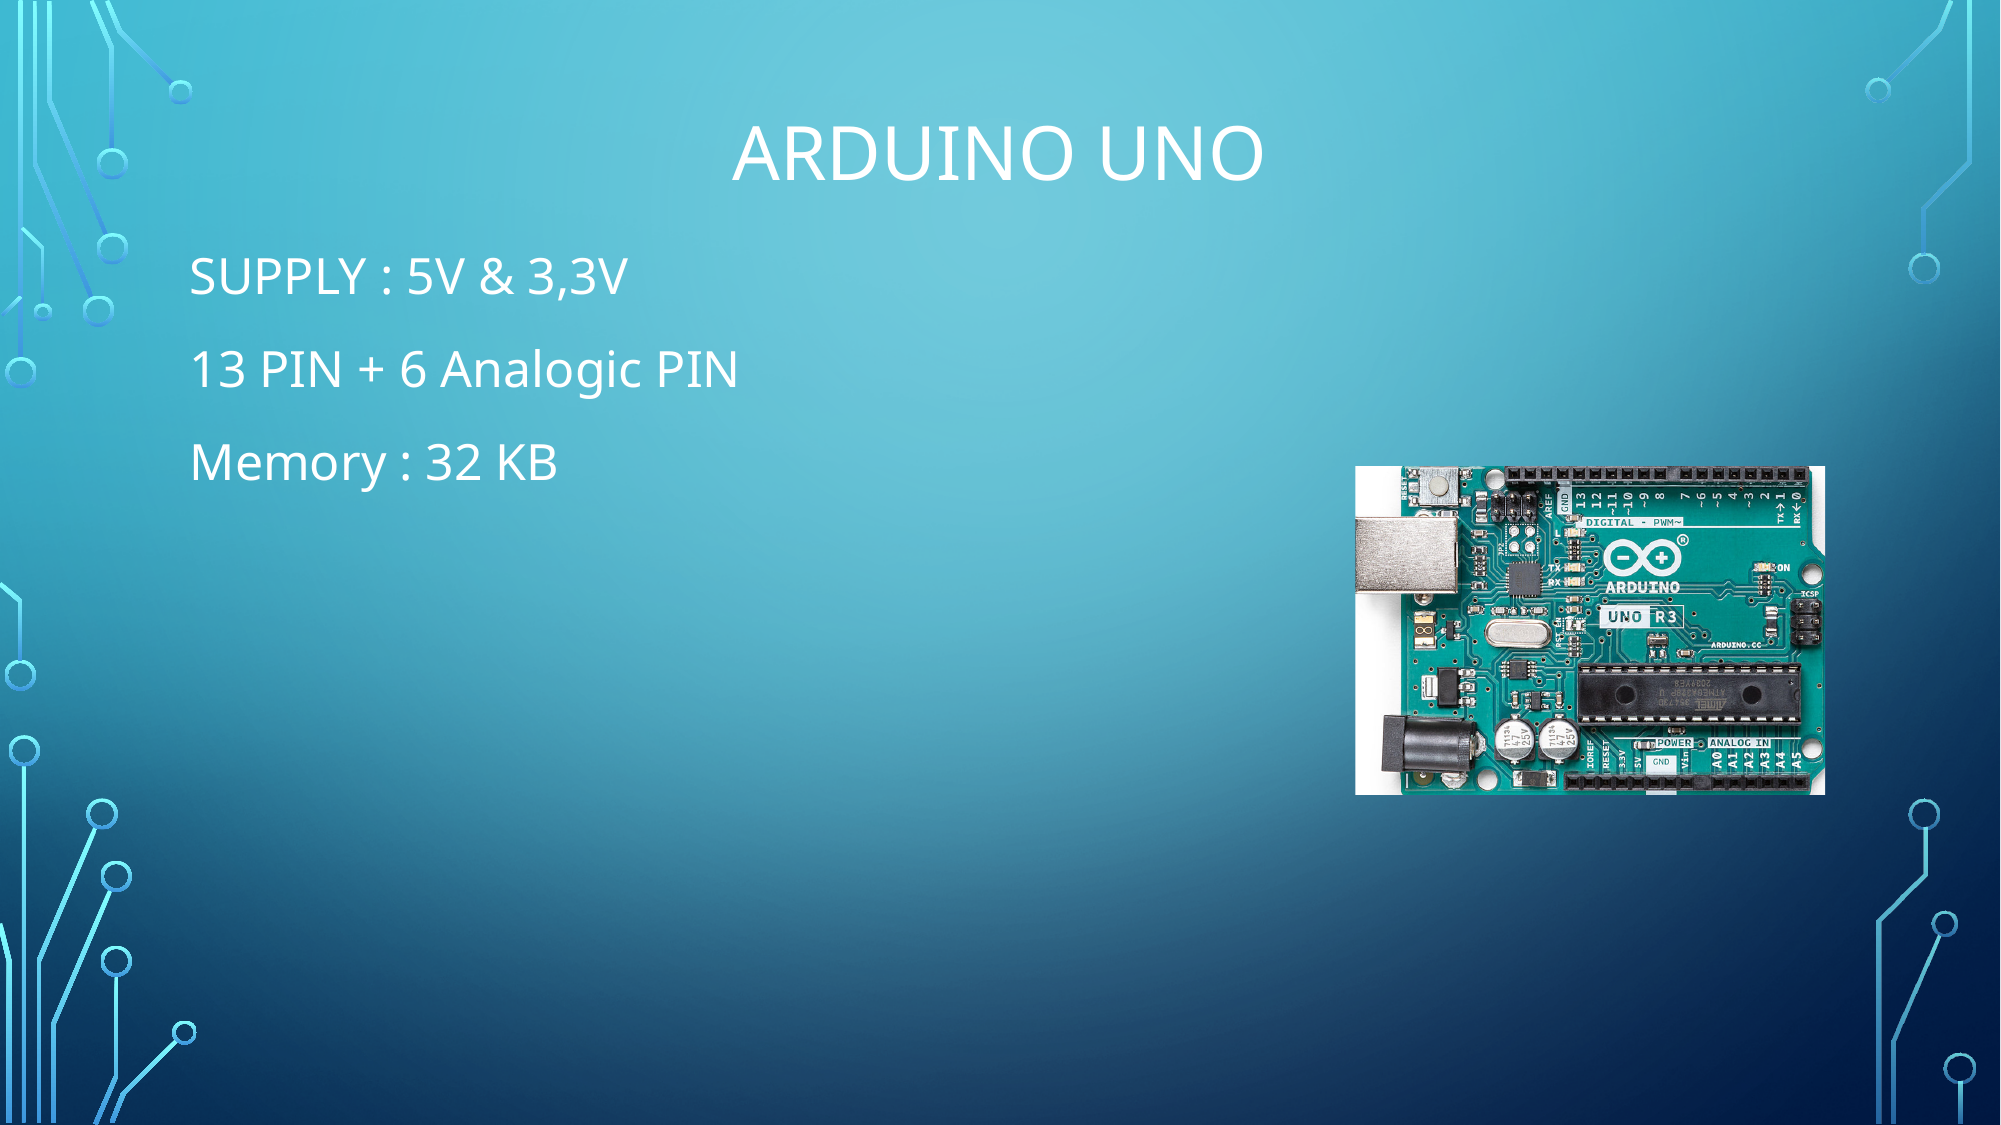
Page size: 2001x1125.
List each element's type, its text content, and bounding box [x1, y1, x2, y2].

picture [1354, 465, 1826, 795]
list SUPPLY : 5V & 3,3V 13 PIN + 6 Analogic PIN Memory : 32 KB [174, 225, 1800, 1027]
title ARDUINO UNO [187, 101, 1813, 211]
